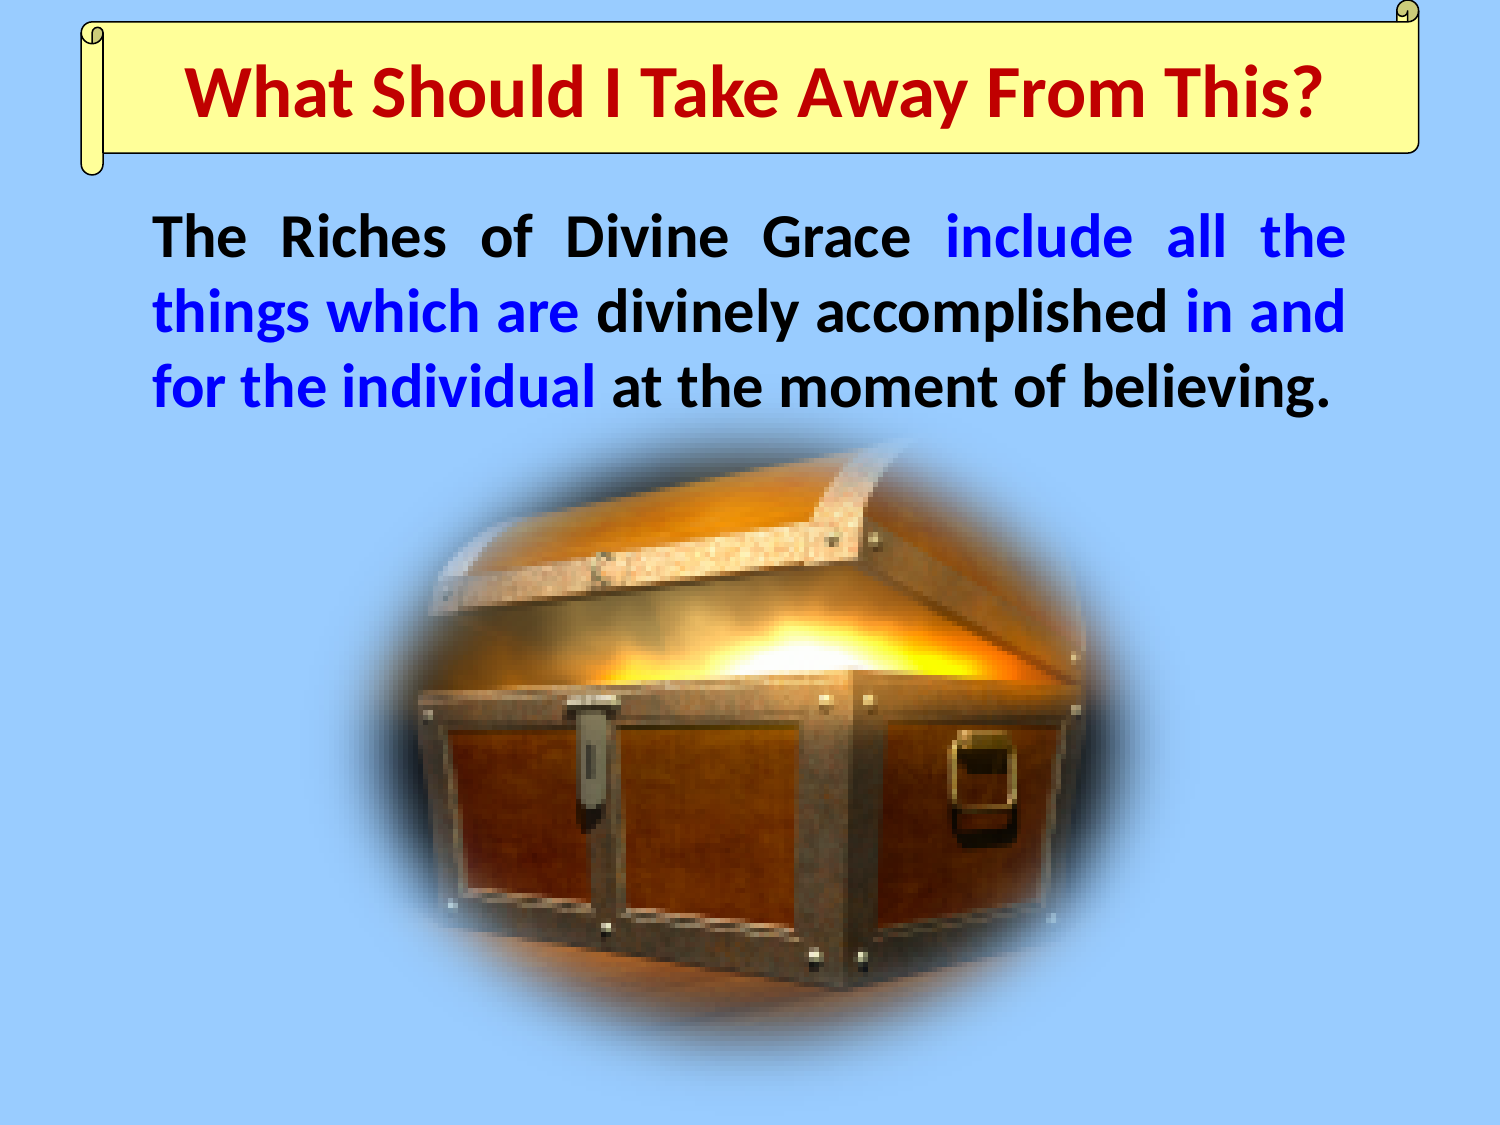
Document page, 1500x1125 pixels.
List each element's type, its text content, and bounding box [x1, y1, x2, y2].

text_box The Riches of Divine Grace include all the things which are divinely accomplished in and for the individual at the moment of believing. [137, 187, 1363, 428]
picture [300, 374, 1200, 1116]
text_box What Should I Take Away From This? [81, 0, 1419, 175]
